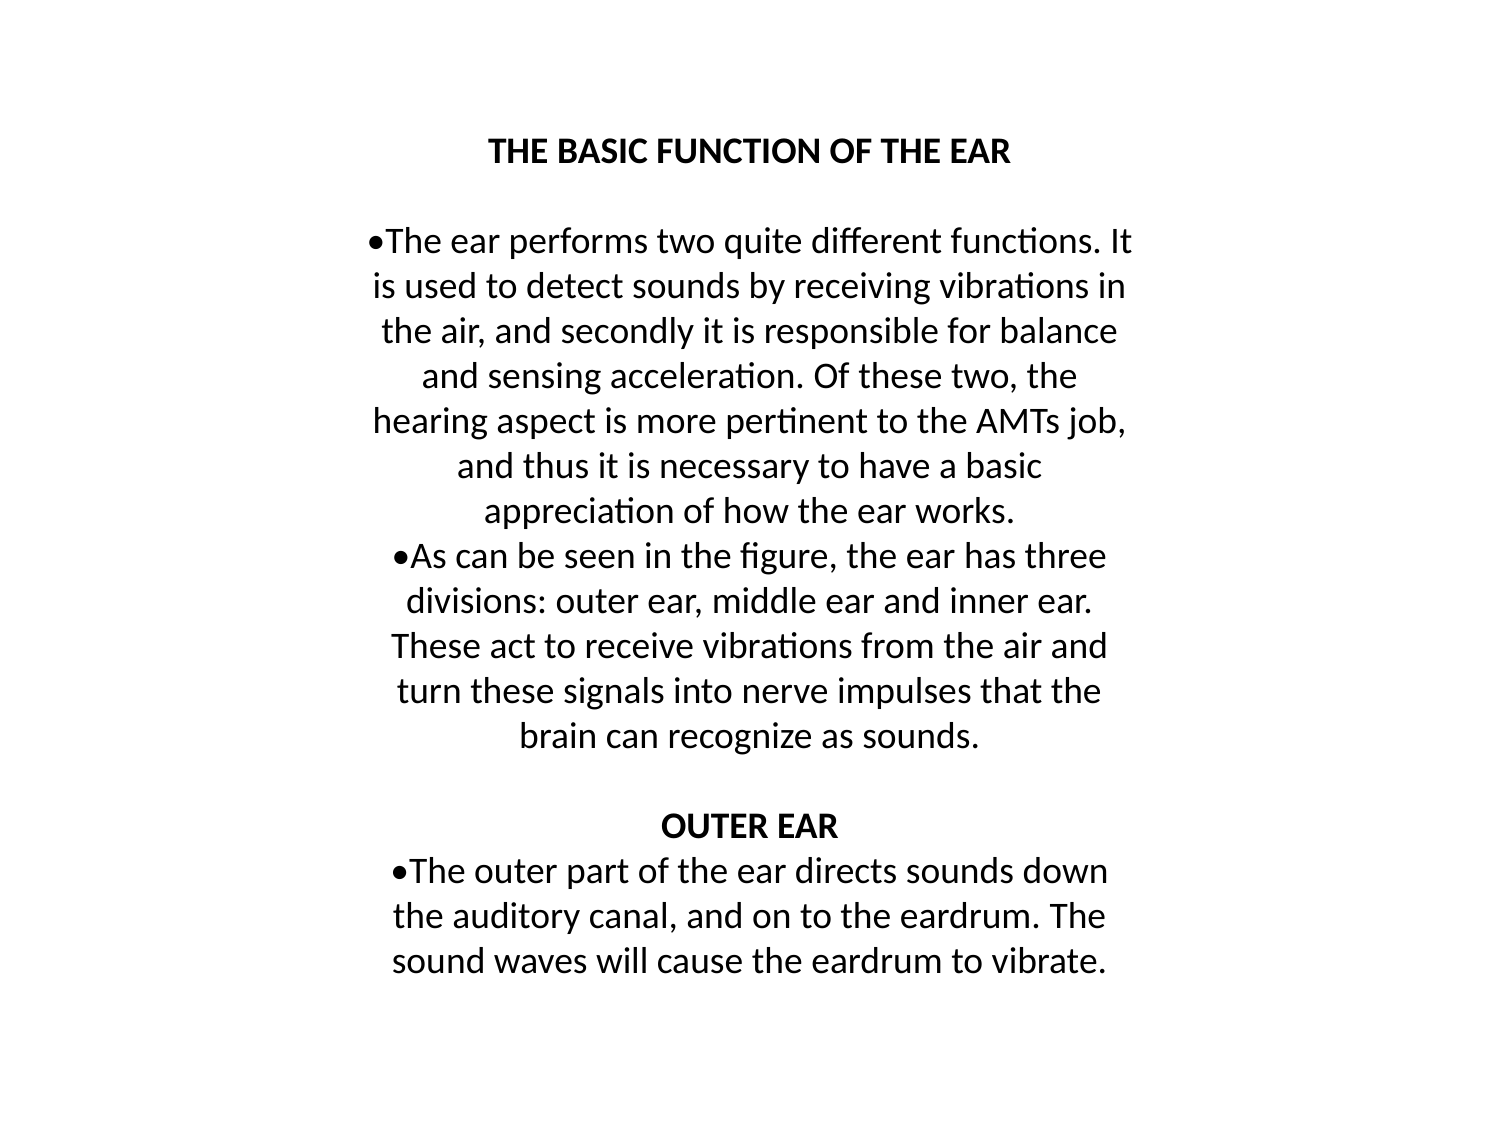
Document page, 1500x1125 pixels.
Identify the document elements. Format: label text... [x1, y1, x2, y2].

title THE BASIC FUNCTION OF THE EAR •The ear performs two quite different functions. It is used to detect sounds by receiving vibrations in the air, and secondly it is responsible for balance and sensing acceleration. Of these two, the hearing aspect is more pertinent to the AMTs job, and thus it is necessary to have a basic appreciation of how the ear works. •As can be seen in the figure, the ear has three divisions: outer ear, middle ear and inner ear. These act to receive vibrations from the air and turn these signals into nerve impulses that the brain can recognize as sounds. OUTER EAR •The outer part of the ear directs sounds down the auditory canal, and on to the eardrum. The sound waves will cause the eardrum to vibrate. [75, 45, 1425, 1063]
